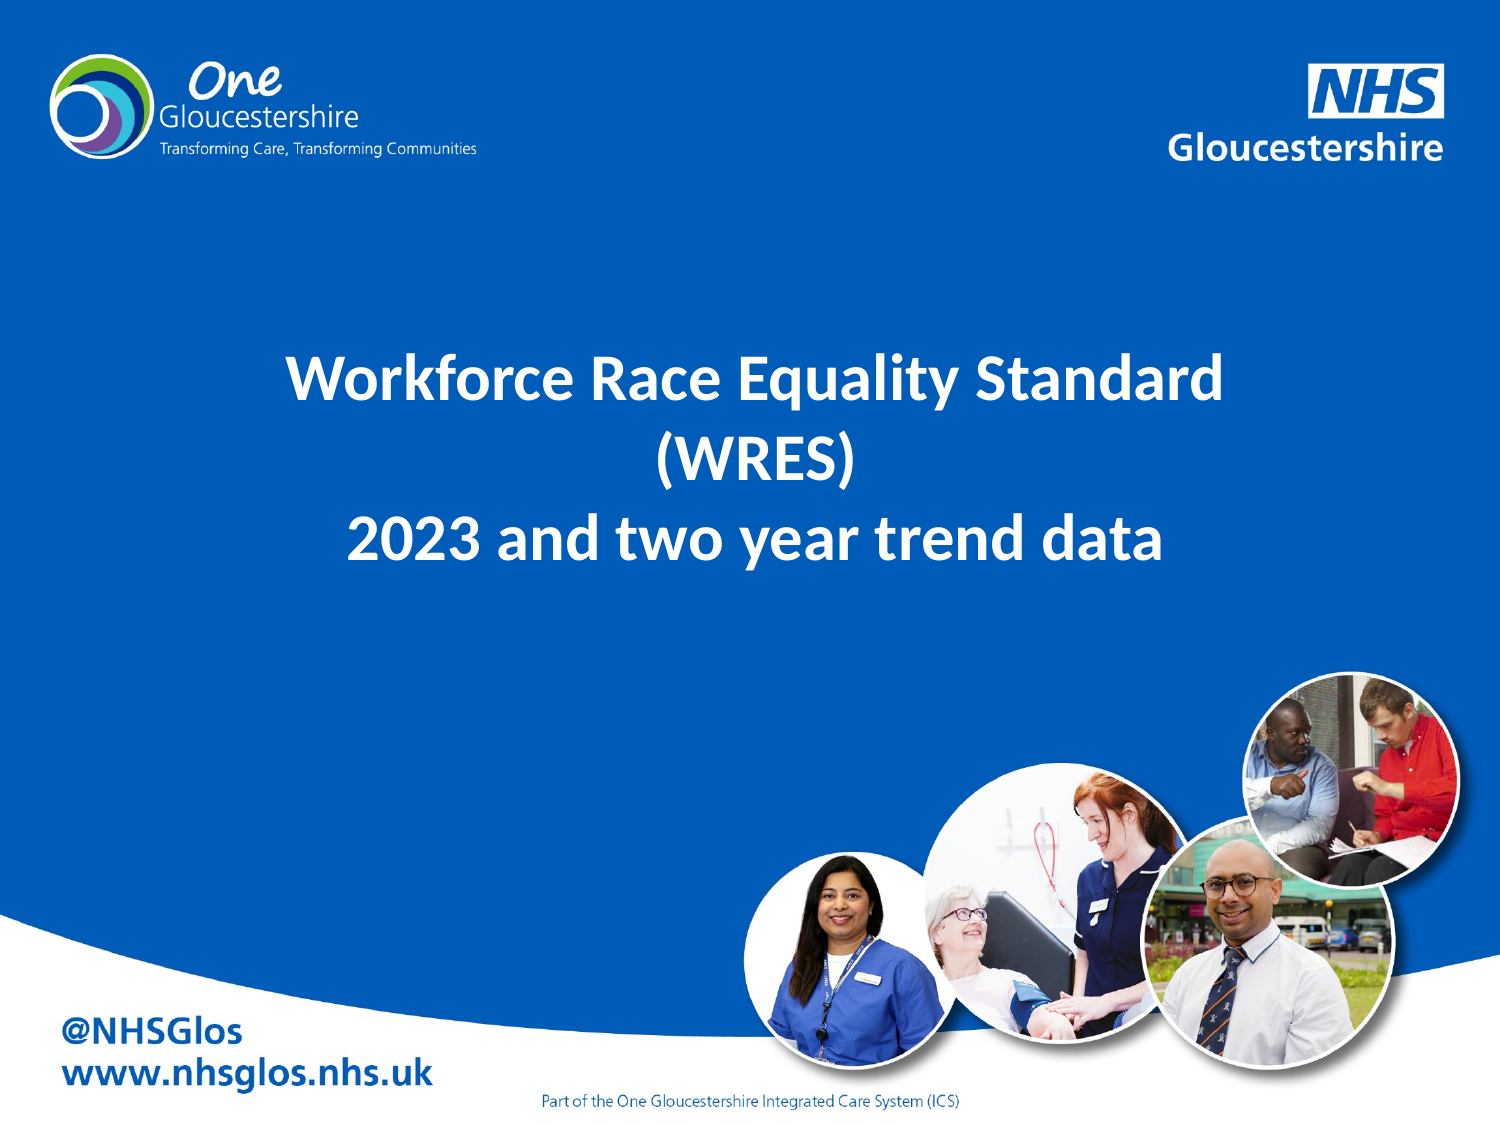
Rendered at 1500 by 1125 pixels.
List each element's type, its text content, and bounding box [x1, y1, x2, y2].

picture [0, 0, 1500, 1125]
text_box Workforce Race Equality Standard (WRES) 2023 and two year trend data [265, 326, 1247, 631]
